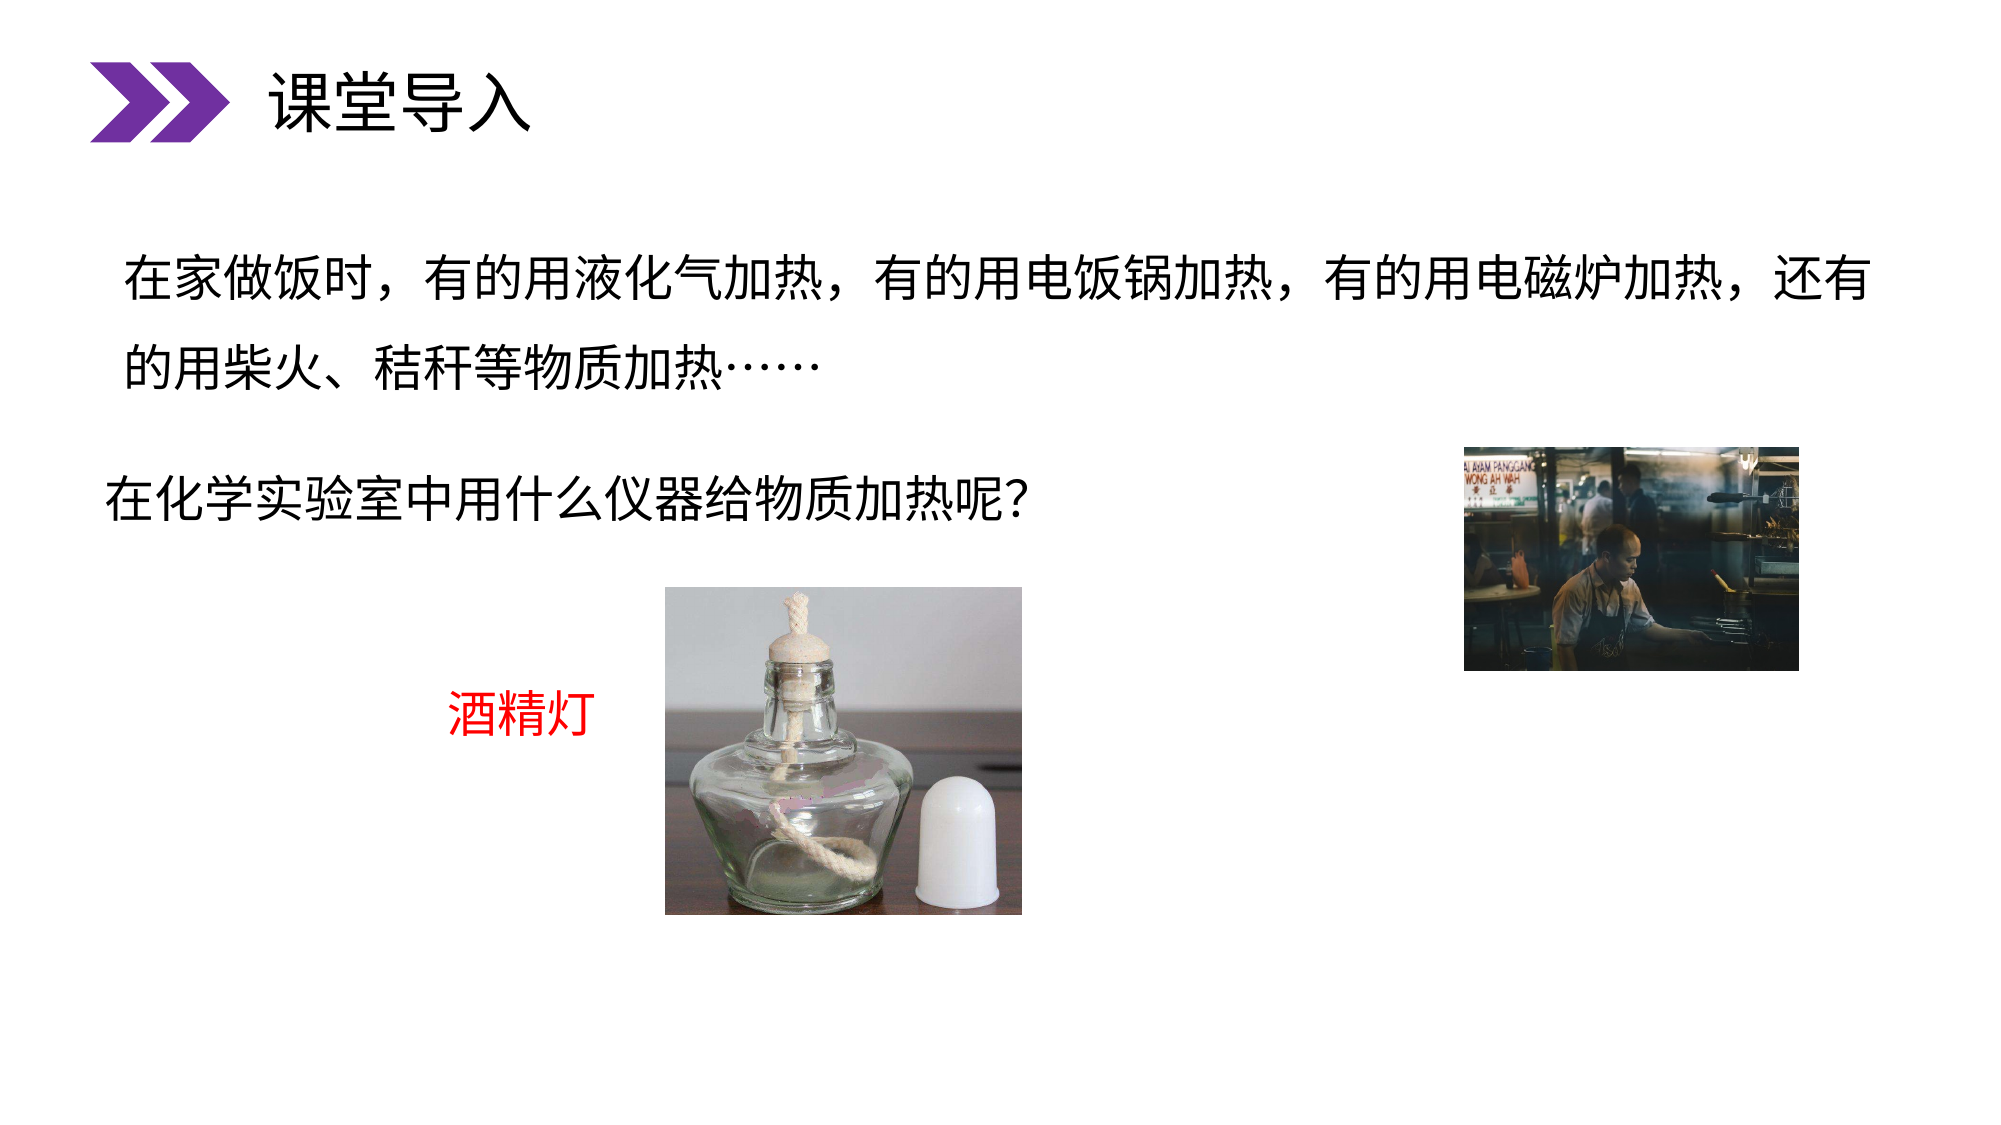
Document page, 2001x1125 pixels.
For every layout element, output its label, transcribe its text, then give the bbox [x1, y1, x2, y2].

picture [1464, 447, 1799, 671]
text_box 在家做饭时，有的用液化气加热，有的用电饭锅加热，有的用电磁炉加热，还有的用柴火、秸秆等物质加热…… [108, 209, 1890, 404]
picture [665, 587, 1022, 915]
text_box 酒精灯 [432, 675, 612, 751]
text_box 在化学实验室中用什么仪器给物质加热呢？ [89, 436, 1140, 536]
text_box 课堂导入 [251, 62, 1255, 146]
